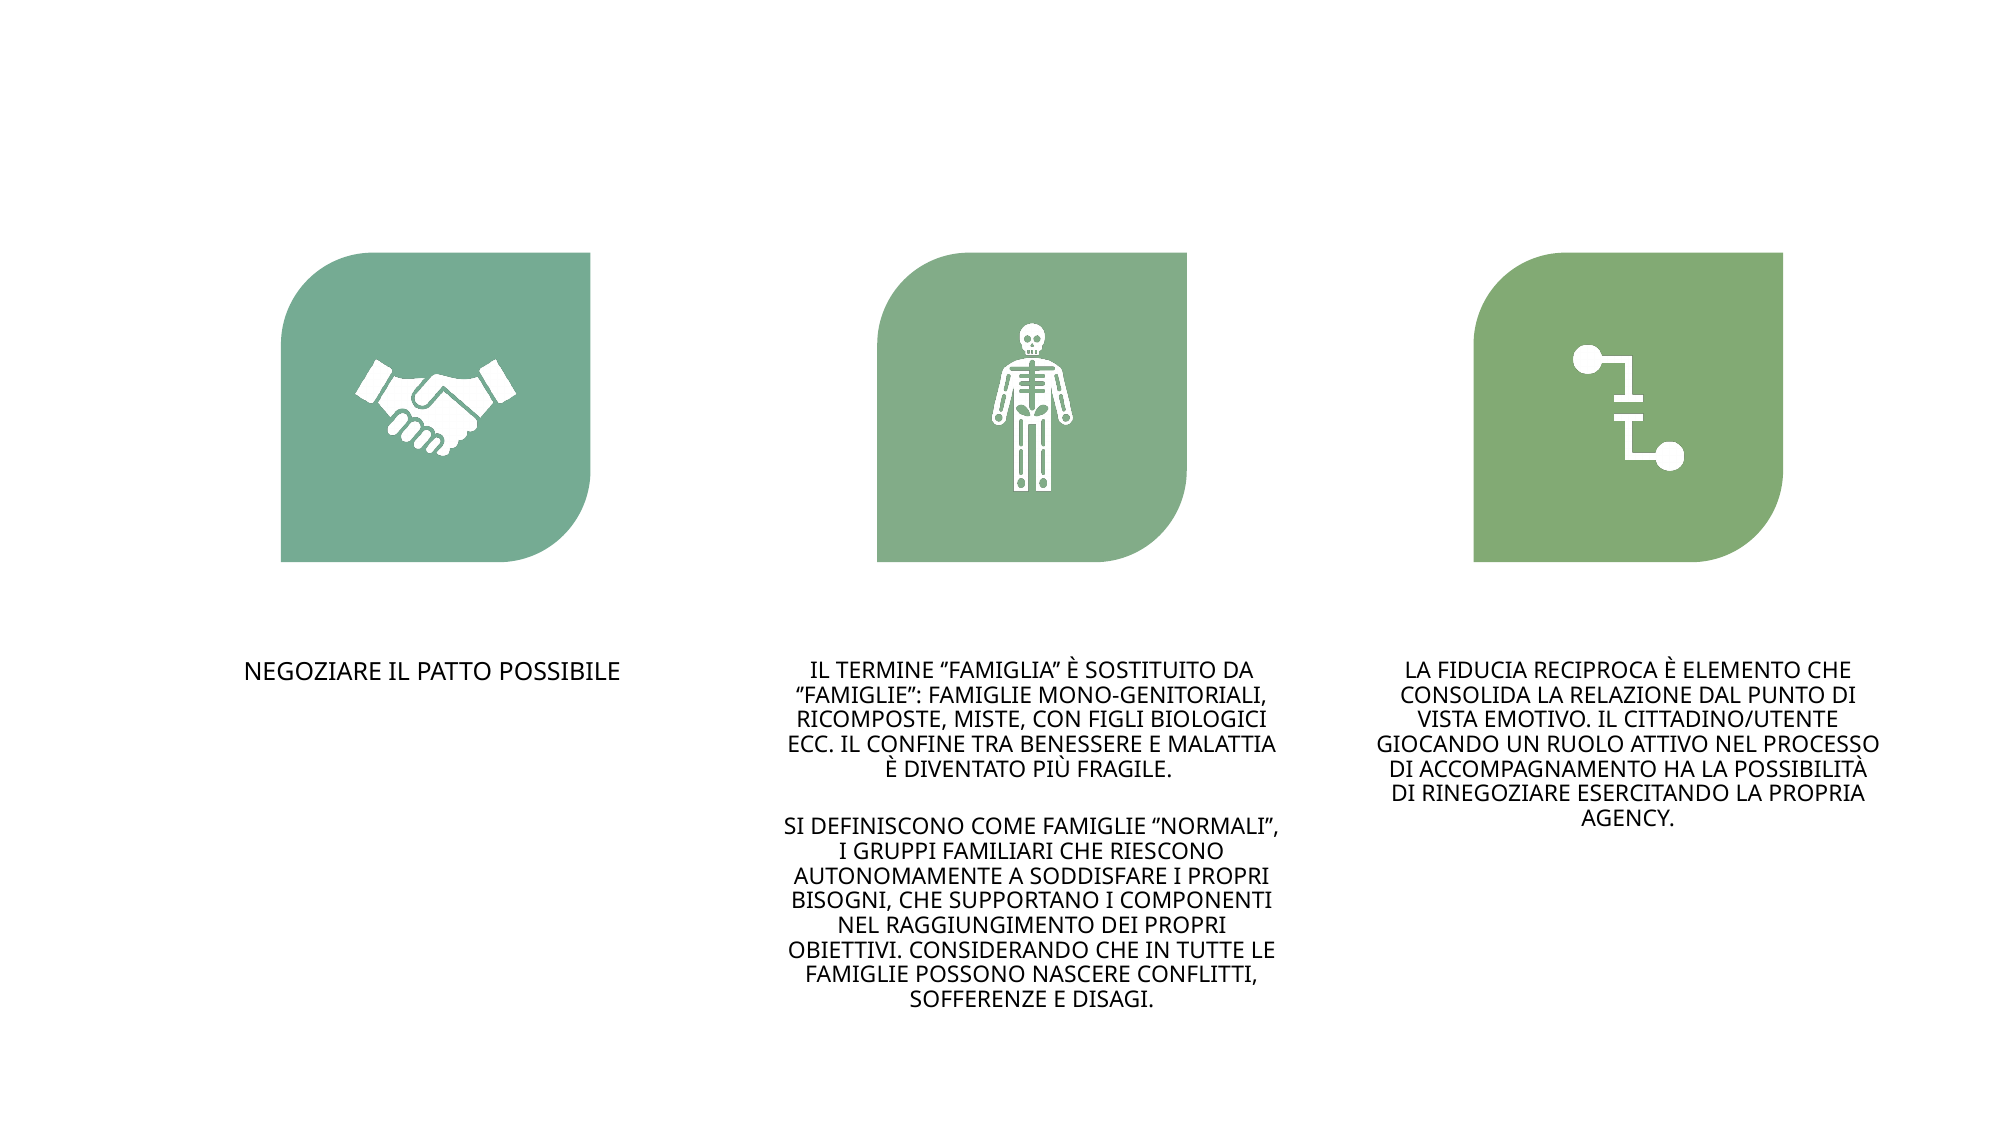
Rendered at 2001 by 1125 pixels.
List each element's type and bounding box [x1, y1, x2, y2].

text_box [181, 252, 1883, 659]
